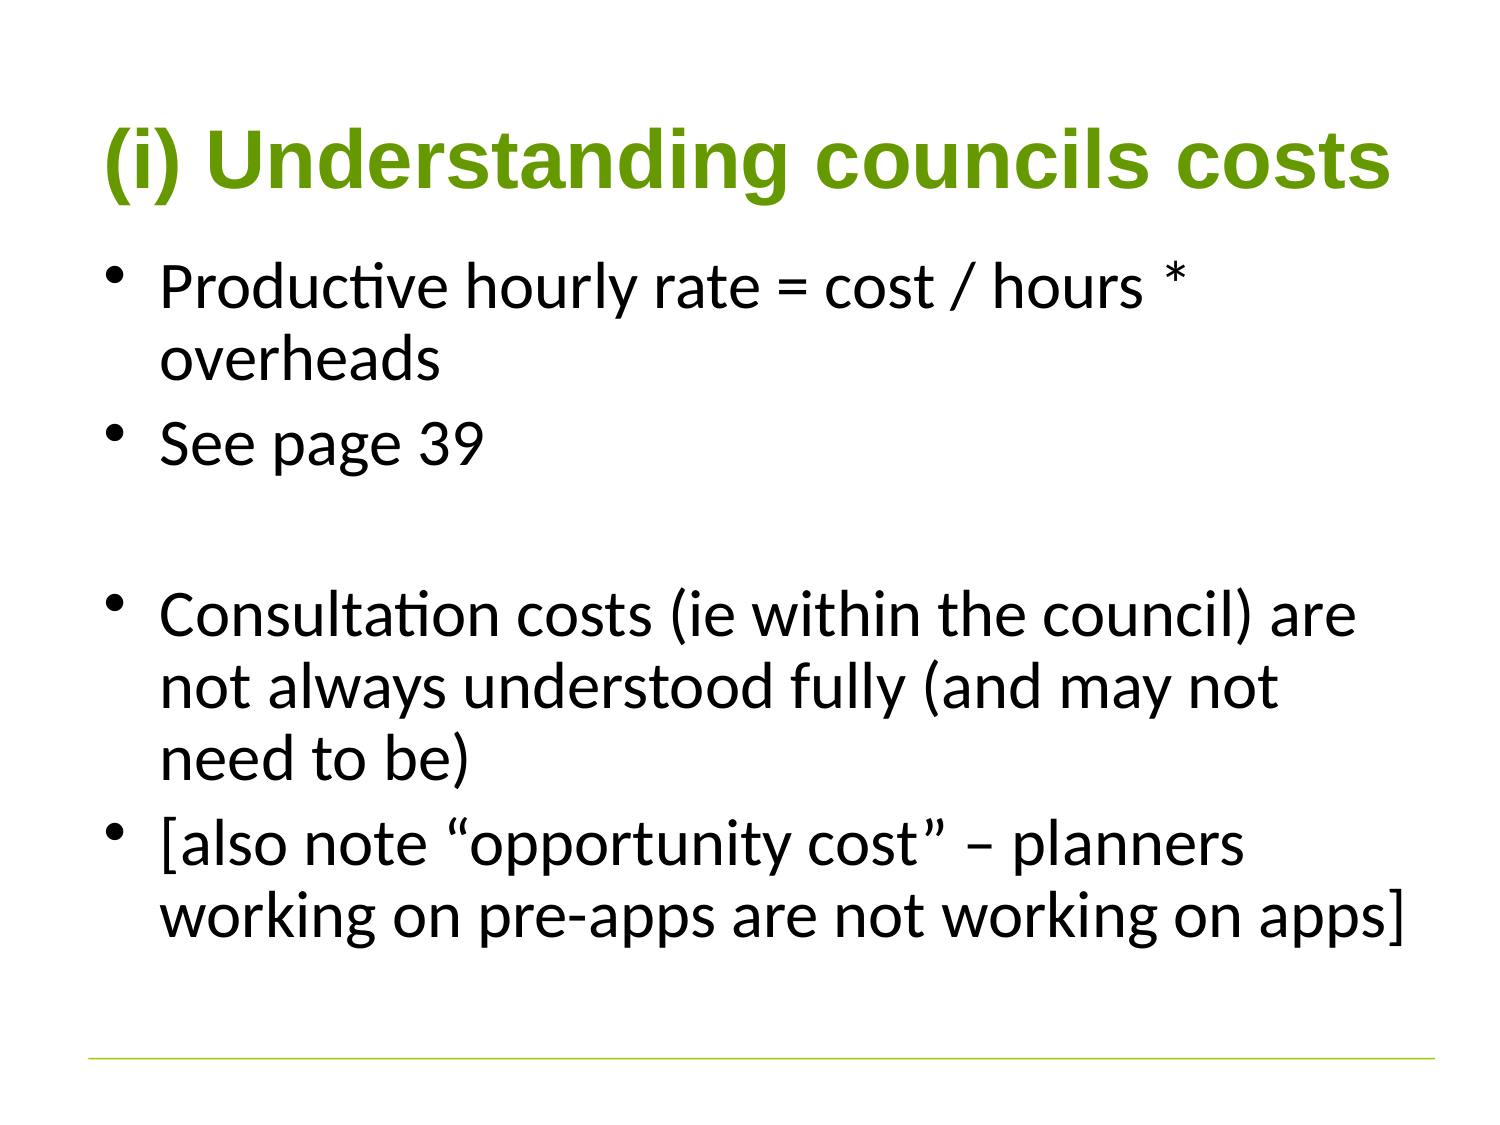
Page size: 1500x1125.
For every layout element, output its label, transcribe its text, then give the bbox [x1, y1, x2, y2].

title (i) Understanding councils costs [88, 78, 1439, 233]
list Productive hourly rate = cost / hours * overheads See page 39 Consultation costs (ie within the council) are not always understood fully (and may not need to be) [also note “opportunity cost” – planners working on pre-apps are not working on apps] [88, 243, 1439, 1005]
